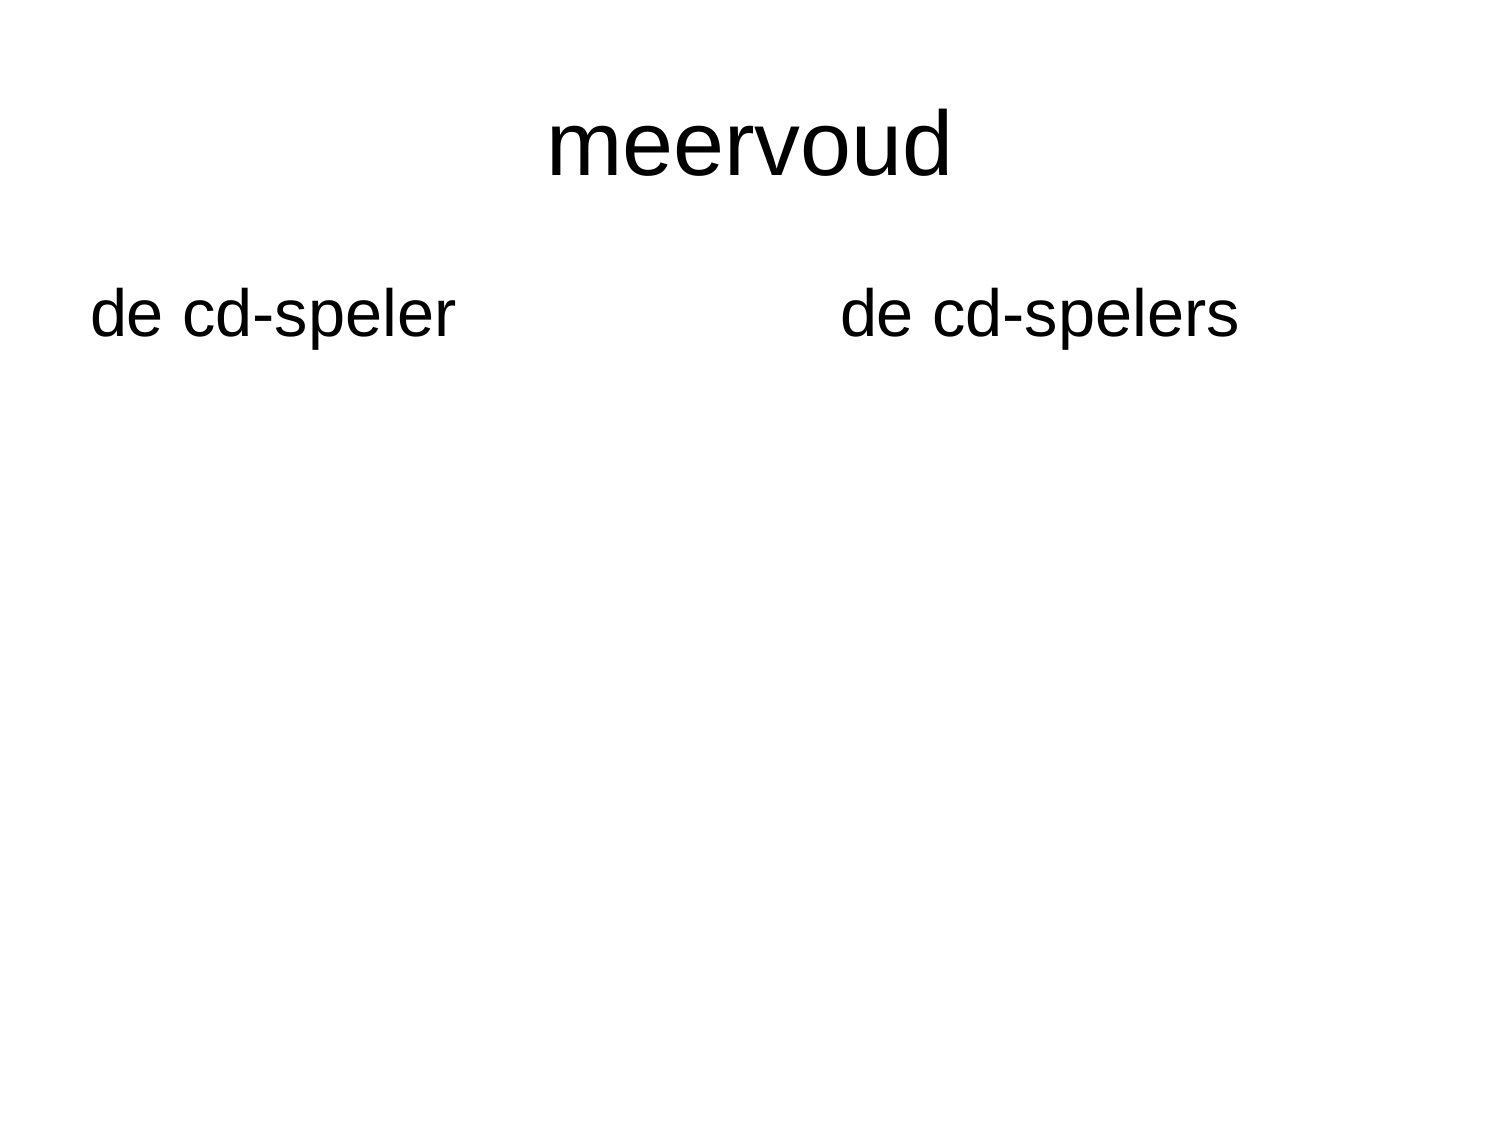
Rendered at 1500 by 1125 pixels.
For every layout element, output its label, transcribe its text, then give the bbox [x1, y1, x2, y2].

title meervoud [75, 45, 1425, 233]
list de cd-speler de cd-spelers [75, 262, 1425, 1005]
